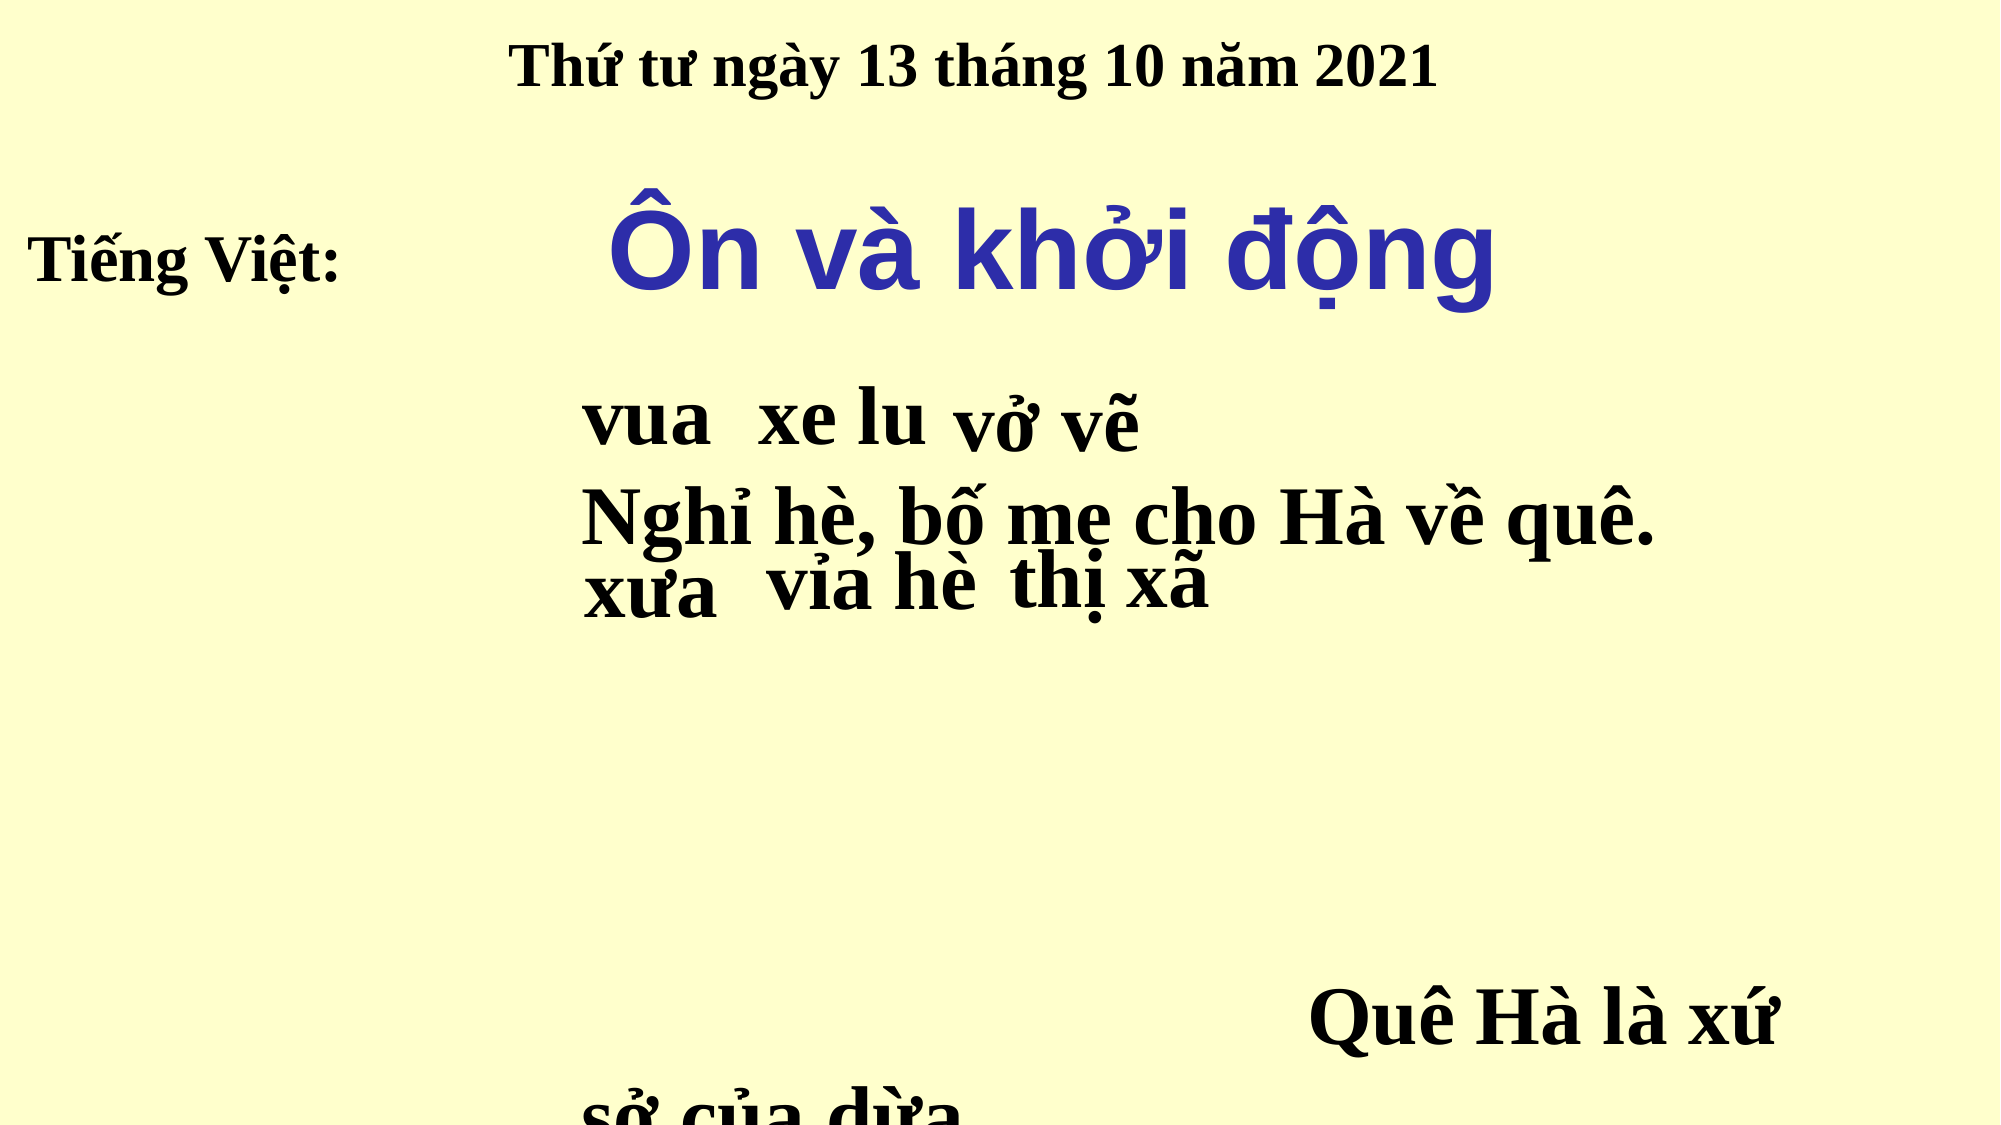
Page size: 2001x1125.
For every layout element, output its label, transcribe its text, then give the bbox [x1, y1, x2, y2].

text_box vở vẽ [938, 360, 1156, 453]
text_box Thứ tư ngày 13 tháng 10 năm 2021 [494, 16, 1665, 107]
text_box xe lu [748, 353, 943, 453]
text_box Tiếng Việt: [12, 207, 476, 303]
text_box Nghỉ hè, bố mẹ cho Hà về quê. Quê Hà là xứ sở của dừa. [566, 453, 1798, 1125]
text_box Ôn và khởi động [561, 169, 1516, 320]
text_box vua [567, 353, 748, 453]
